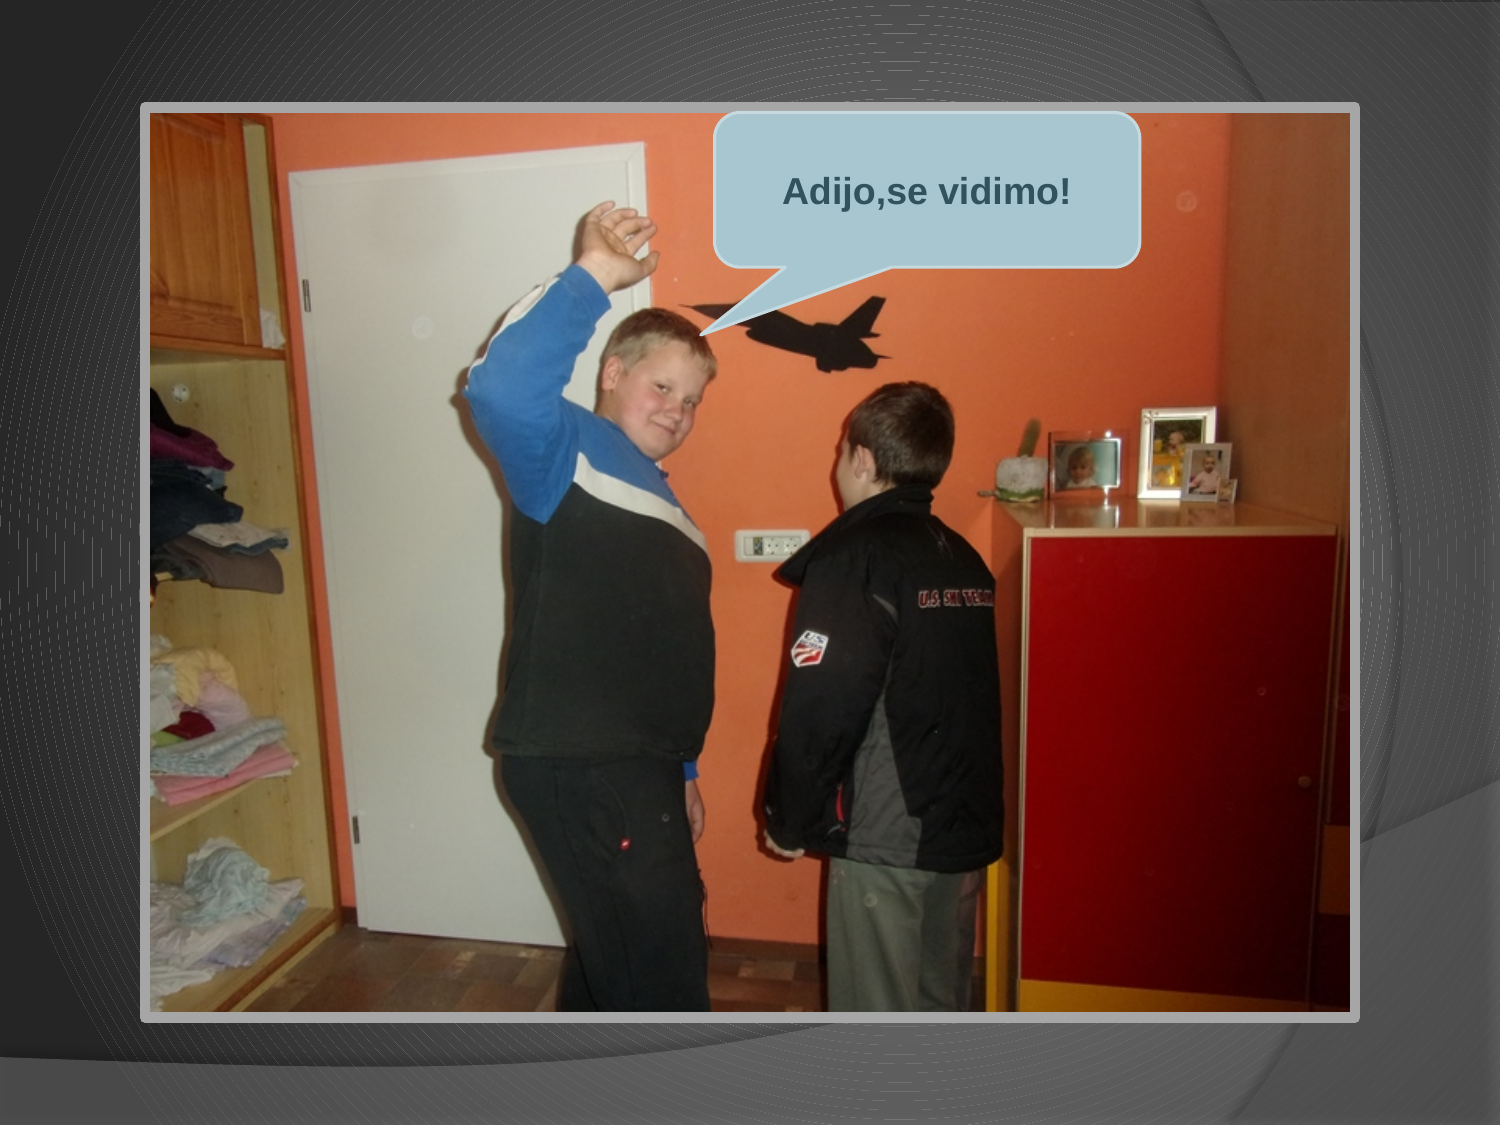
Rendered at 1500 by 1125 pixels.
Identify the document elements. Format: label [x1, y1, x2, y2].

picture [149, 112, 1351, 1013]
